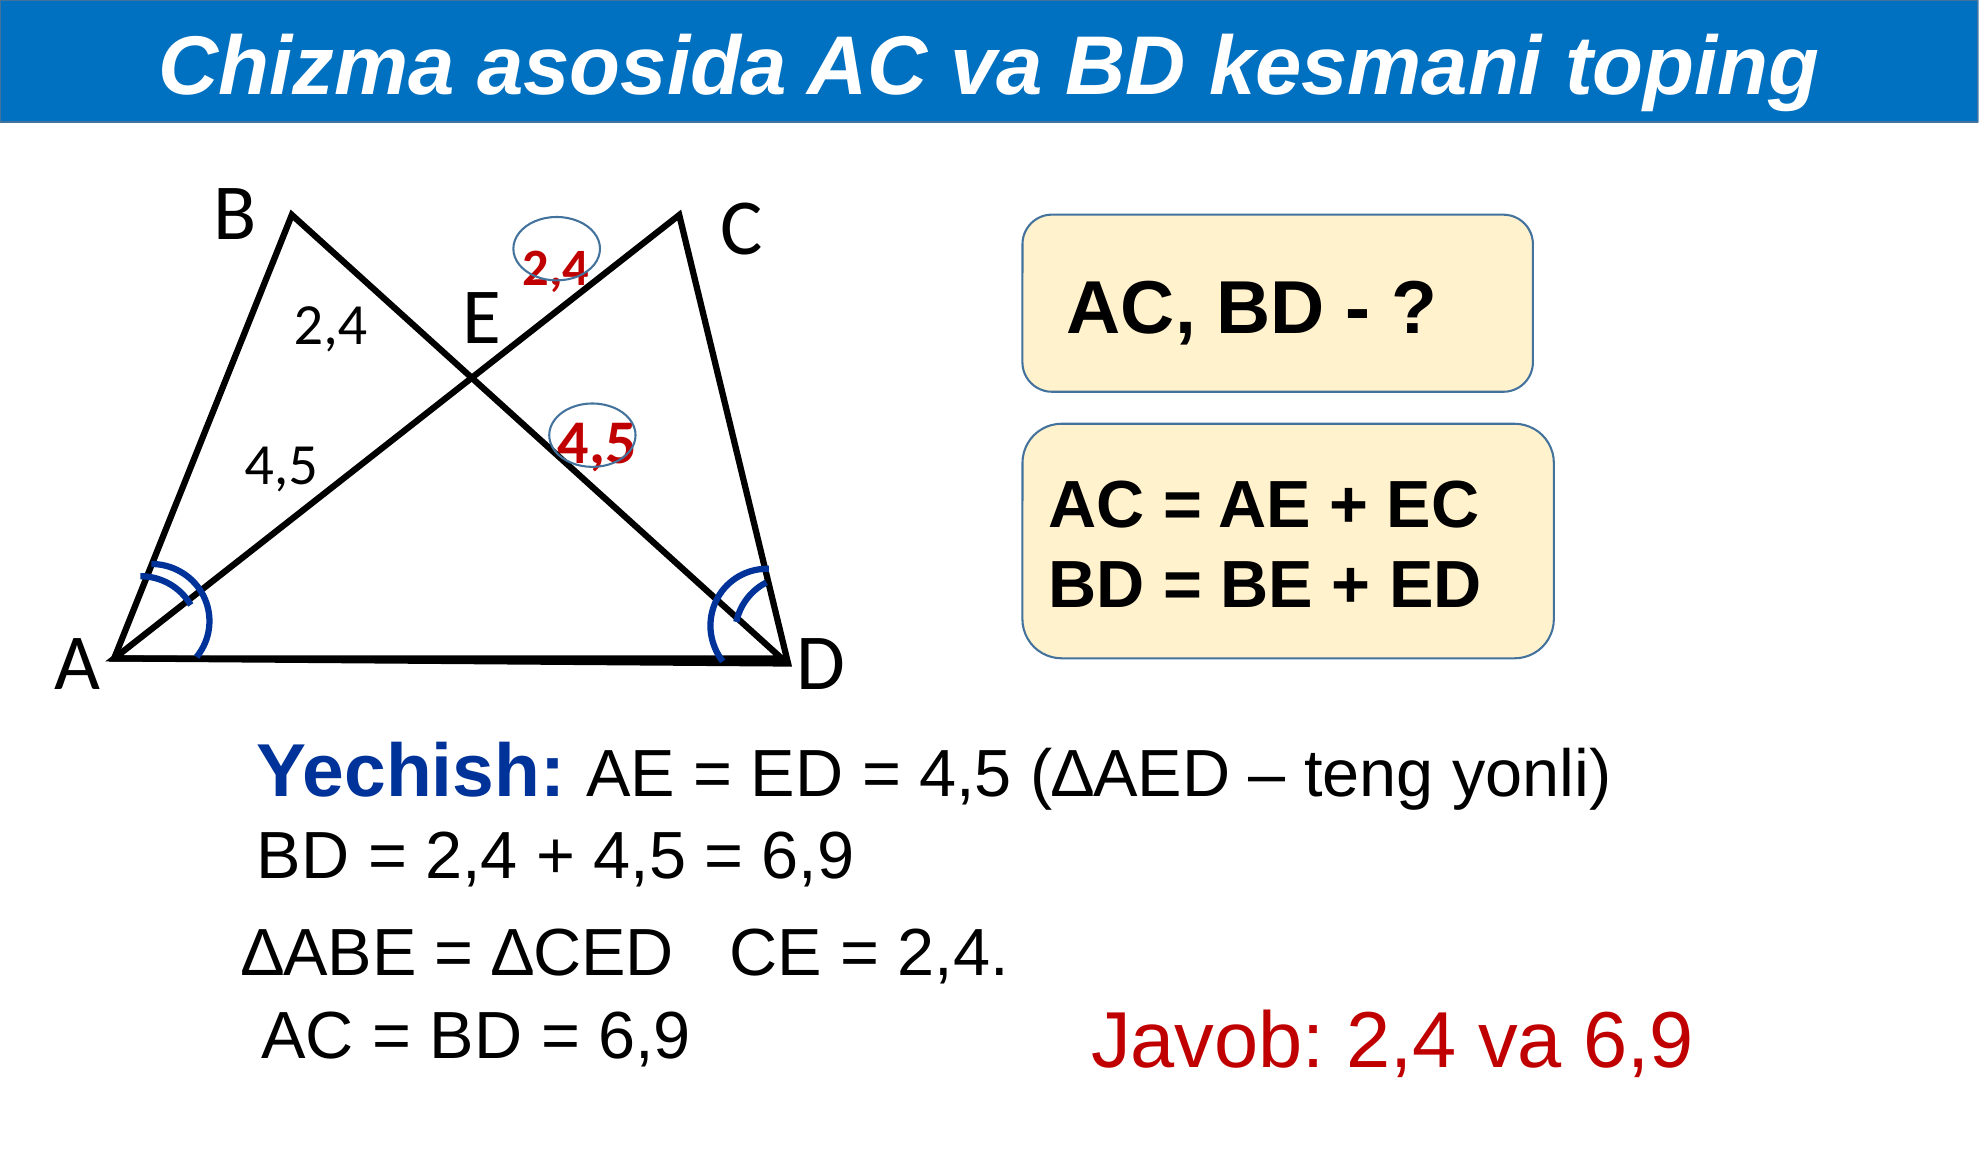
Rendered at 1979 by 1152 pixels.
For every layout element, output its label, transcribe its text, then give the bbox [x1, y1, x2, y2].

text_box D [782, 602, 861, 713]
text_box E [447, 256, 516, 367]
text_box AC = AE + EC BD = BE + ED [1021, 422, 1555, 660]
text_box 4,5 [229, 418, 333, 504]
text_box C [705, 167, 778, 278]
text_box AC, BD - ? [1021, 213, 1534, 393]
text_box Chizma asosida AC va BD kesmani toping [0, 0, 1979, 123]
text_box [548, 402, 637, 468]
text_box [111, 213, 790, 665]
text_box [709, 568, 769, 662]
text_box Javob: 2,4 va 6,9 [1076, 981, 1710, 1091]
text_box [140, 575, 192, 634]
text_box [512, 215, 602, 282]
text_box B [199, 152, 272, 263]
text_box 2,4 [507, 189, 612, 305]
text_box A [39, 602, 116, 713]
text_box [735, 581, 793, 635]
text_box [151, 563, 211, 658]
text_box [116, 591, 144, 654]
text_box [146, 213, 472, 588]
text_box Yechish: AE = ED = 4,5 (∆AED – teng yonli) BD = 2,4 + 4,5 = 6,9 [242, 714, 1628, 1060]
text_box 2,4 [279, 279, 383, 364]
